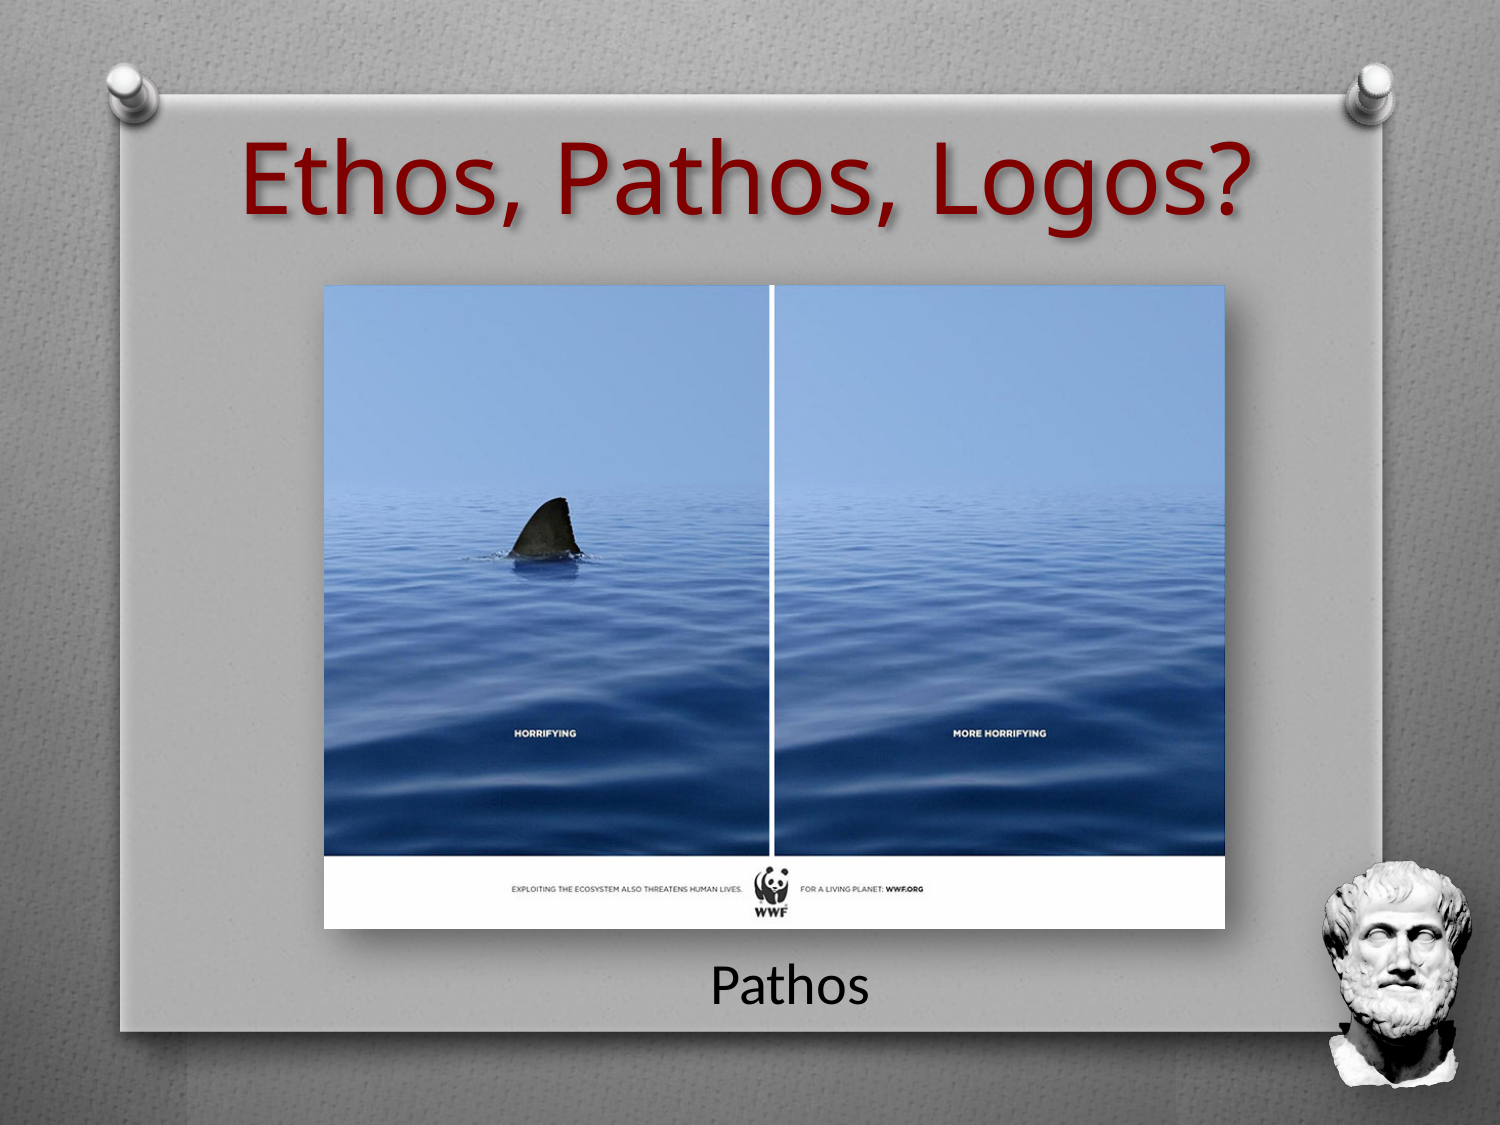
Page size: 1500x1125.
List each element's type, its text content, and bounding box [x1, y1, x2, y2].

title Ethos, Pathos, Logos? [174, 87, 1318, 285]
picture [1317, 35, 1439, 156]
picture [75, 31, 197, 152]
picture [324, 284, 1226, 929]
text_box Pathos [695, 977, 886, 1024]
